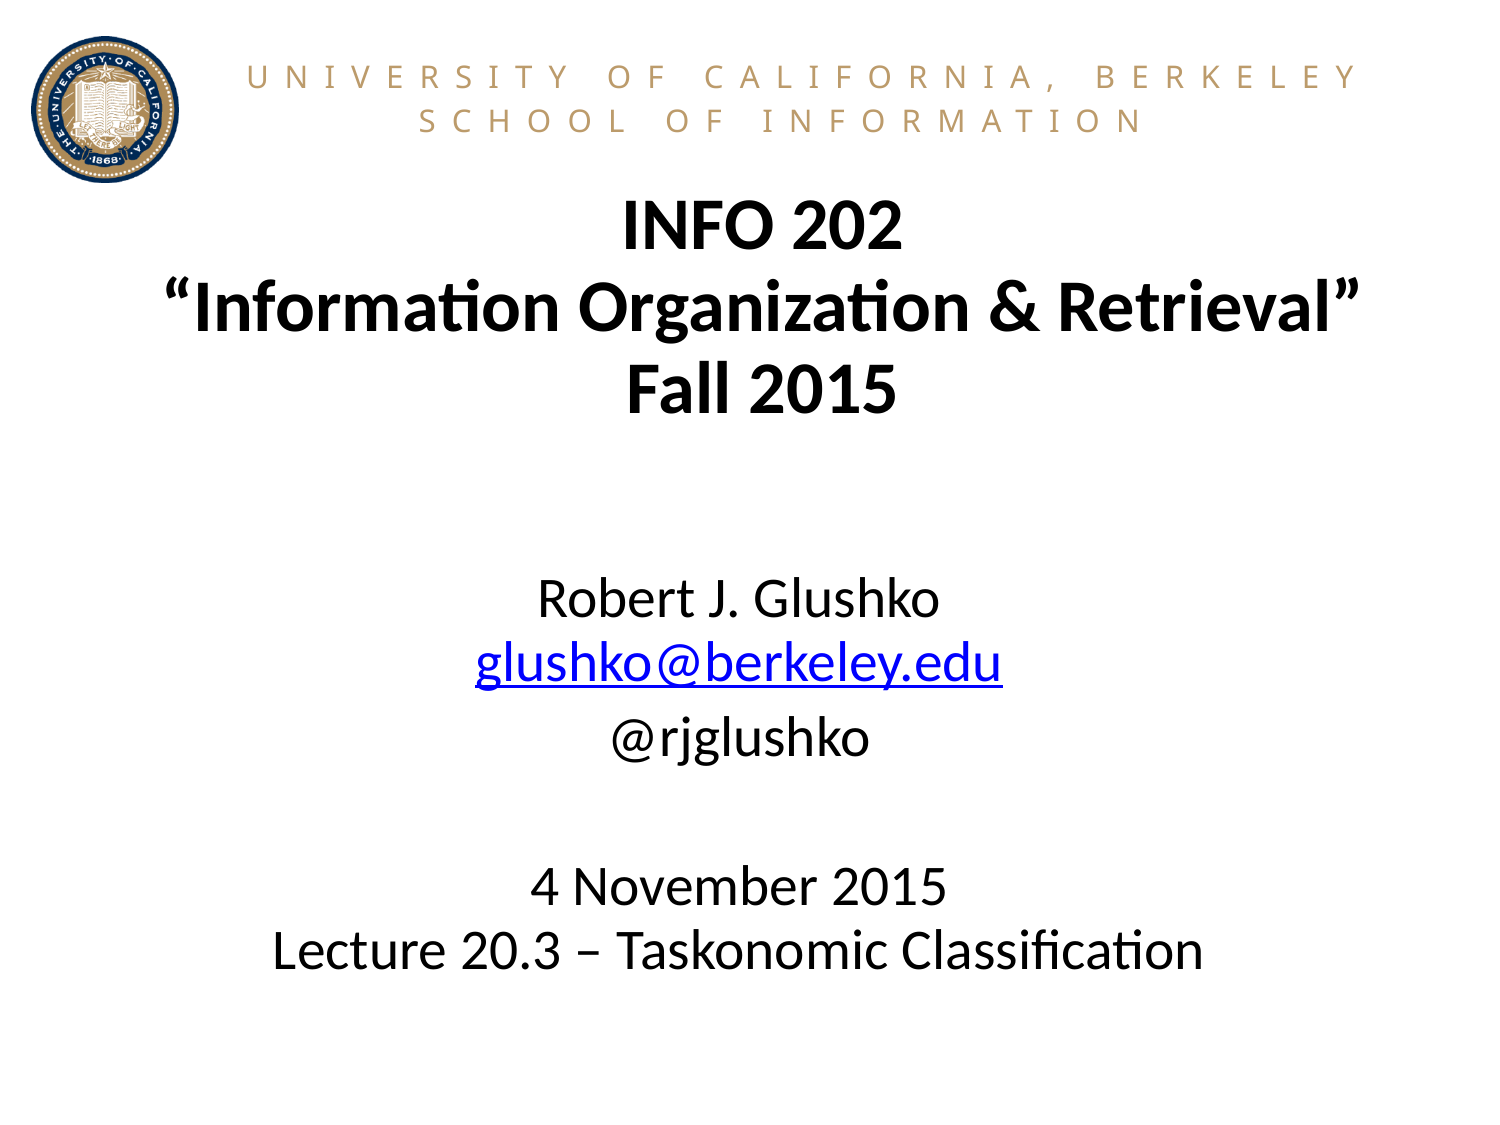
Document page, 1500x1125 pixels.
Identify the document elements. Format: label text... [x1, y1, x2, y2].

text_box UNIVERSITY OF CALIFORNIA, BERKELEY [240, 61, 1361, 97]
title INFO 202 “Information Organization & Retrieval” Fall 2015 [90, 175, 1436, 519]
text_box SCHOOL OF INFORMATION [412, 105, 1147, 140]
list Robert J. Glushko glushko@berkeley.edu @rjglushko 4 November 2015 Lecture 20.3 – Taskonomic Classification [64, 404, 1415, 994]
picture [31, 36, 179, 184]
